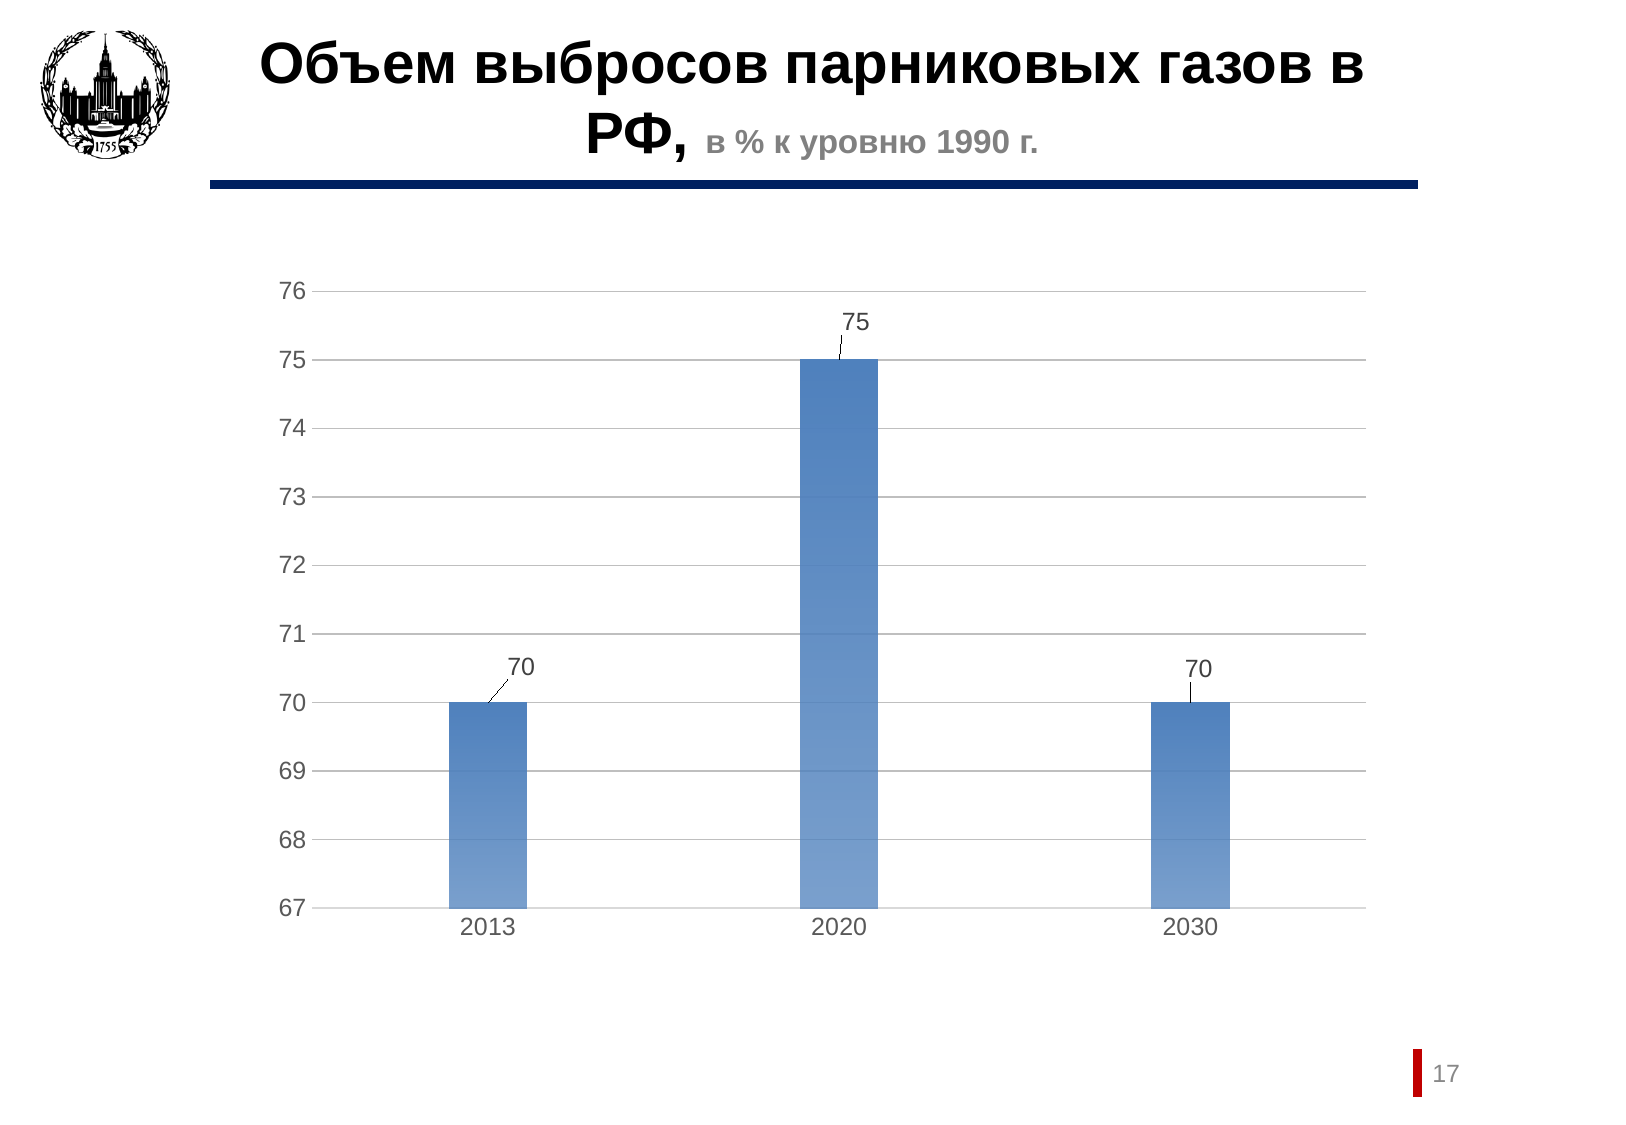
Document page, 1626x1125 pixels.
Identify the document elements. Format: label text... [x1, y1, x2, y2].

chart [91, 178, 1390, 1024]
title Объем выбросов парниковых газов в РФ, в % к уровню 1990 г. [208, 31, 1417, 160]
picture [40, 30, 170, 159]
slide_number 17 [1096, 1042, 1476, 1103]
